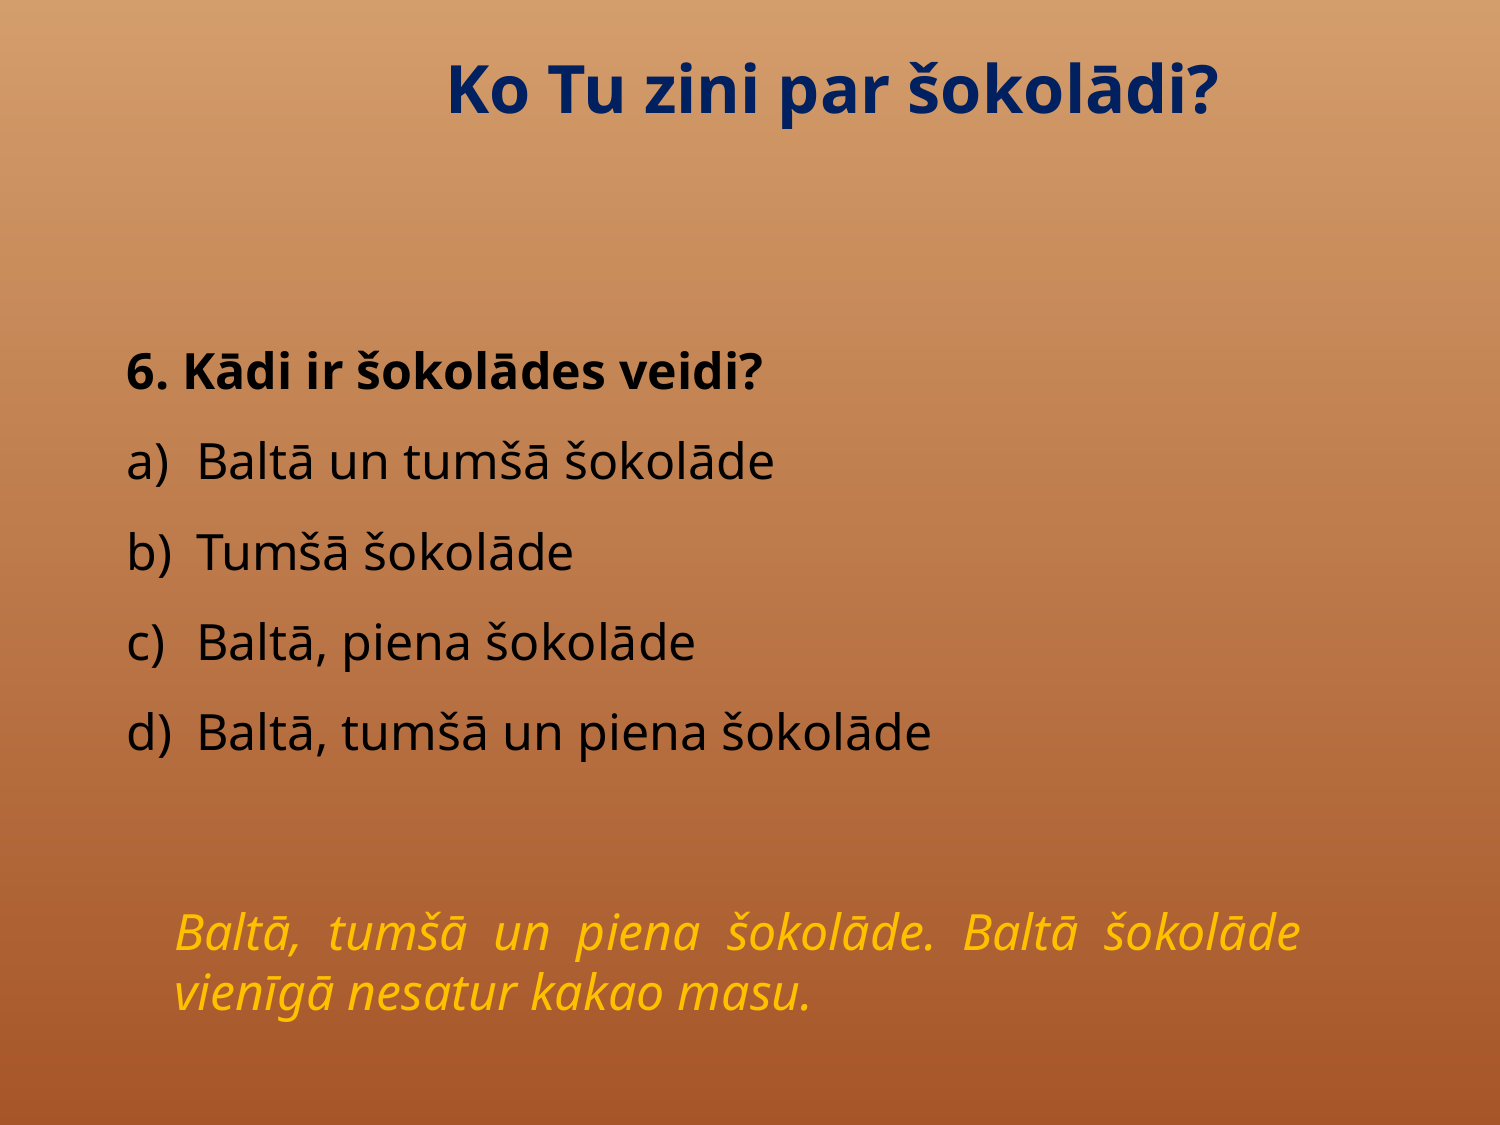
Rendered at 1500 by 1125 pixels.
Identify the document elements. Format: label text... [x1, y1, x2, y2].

text_box Ko Tu zini par šokolādi? [312, 0, 1353, 135]
text_box Baltā, tumšā un piena šokolāde. Baltā šokolāde vienīgā nesatur kakao masu. [159, 893, 1317, 1028]
text_box 6. Kādi ir šokolādes veidi? Baltā un tumšā šokolāde Tumšā šokolāde Baltā, piena šokolāde Baltā, tumšā un piena šokolāde [112, 302, 1294, 768]
